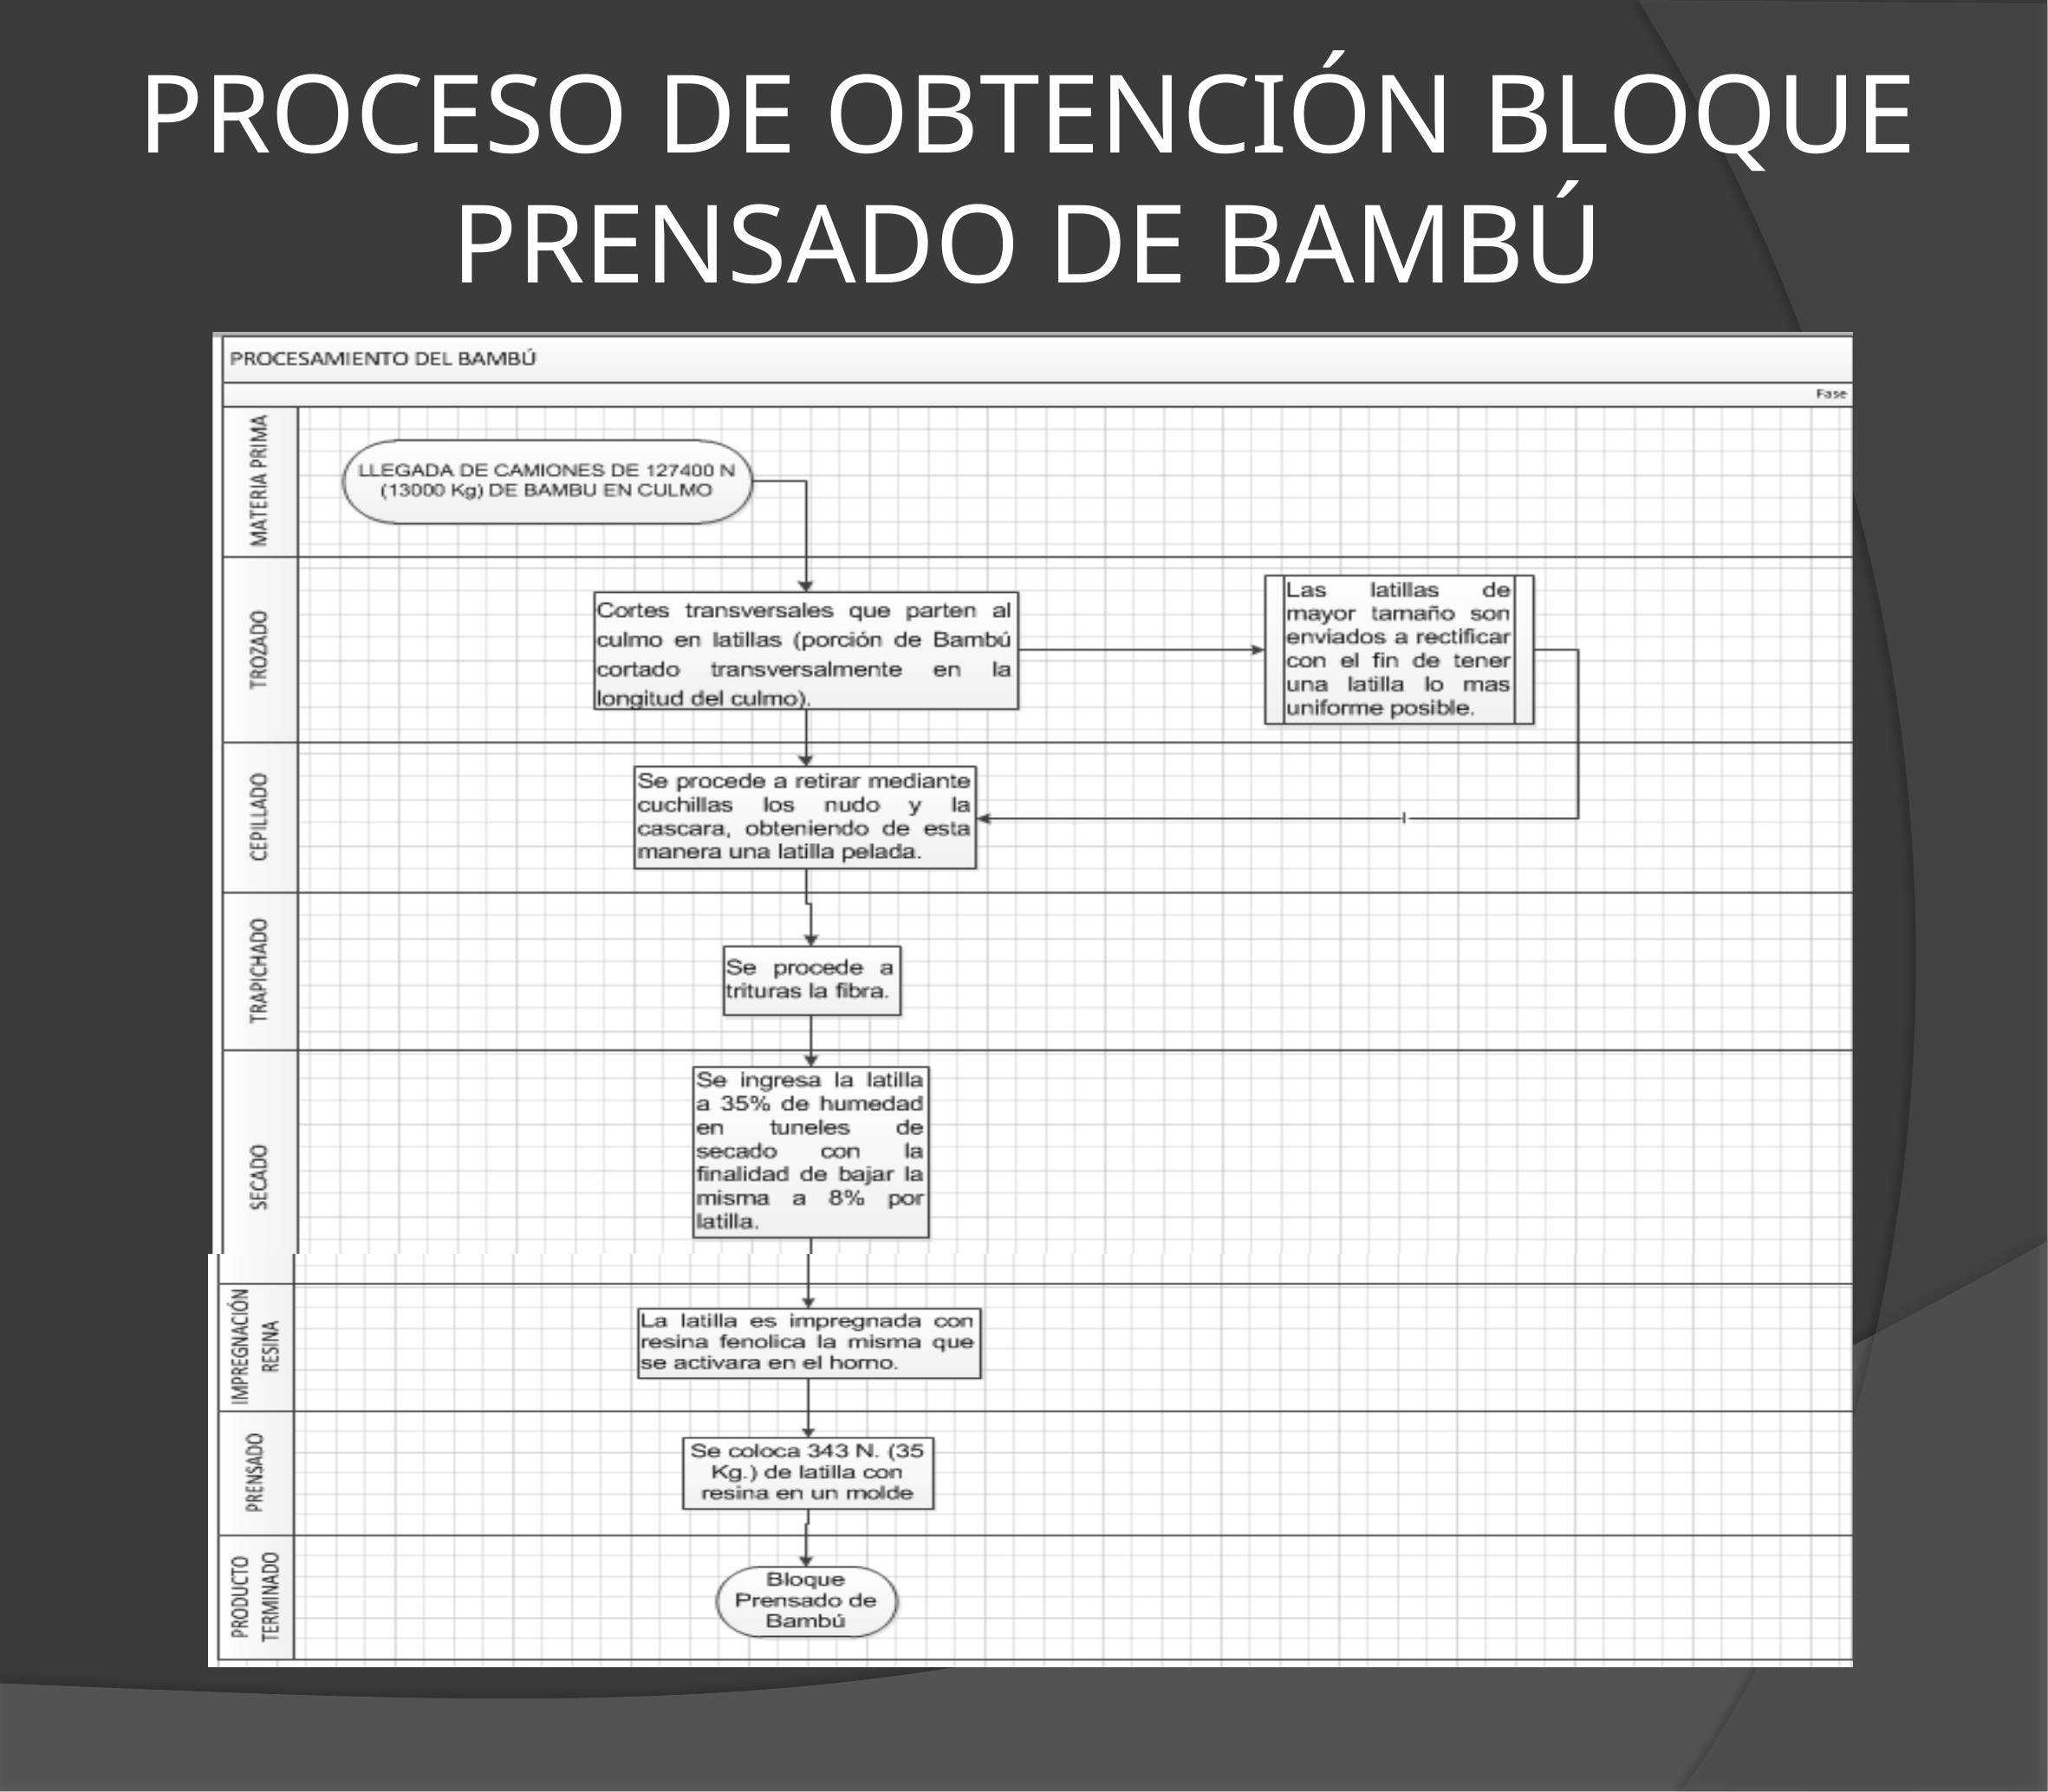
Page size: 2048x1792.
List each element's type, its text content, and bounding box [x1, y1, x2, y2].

title PROCESO DE OBTENCIÓN BLOQUE PRENSADO DE BAMBÚ [101, 25, 1954, 324]
picture [207, 1253, 1854, 1667]
picture [212, 332, 1854, 1246]
